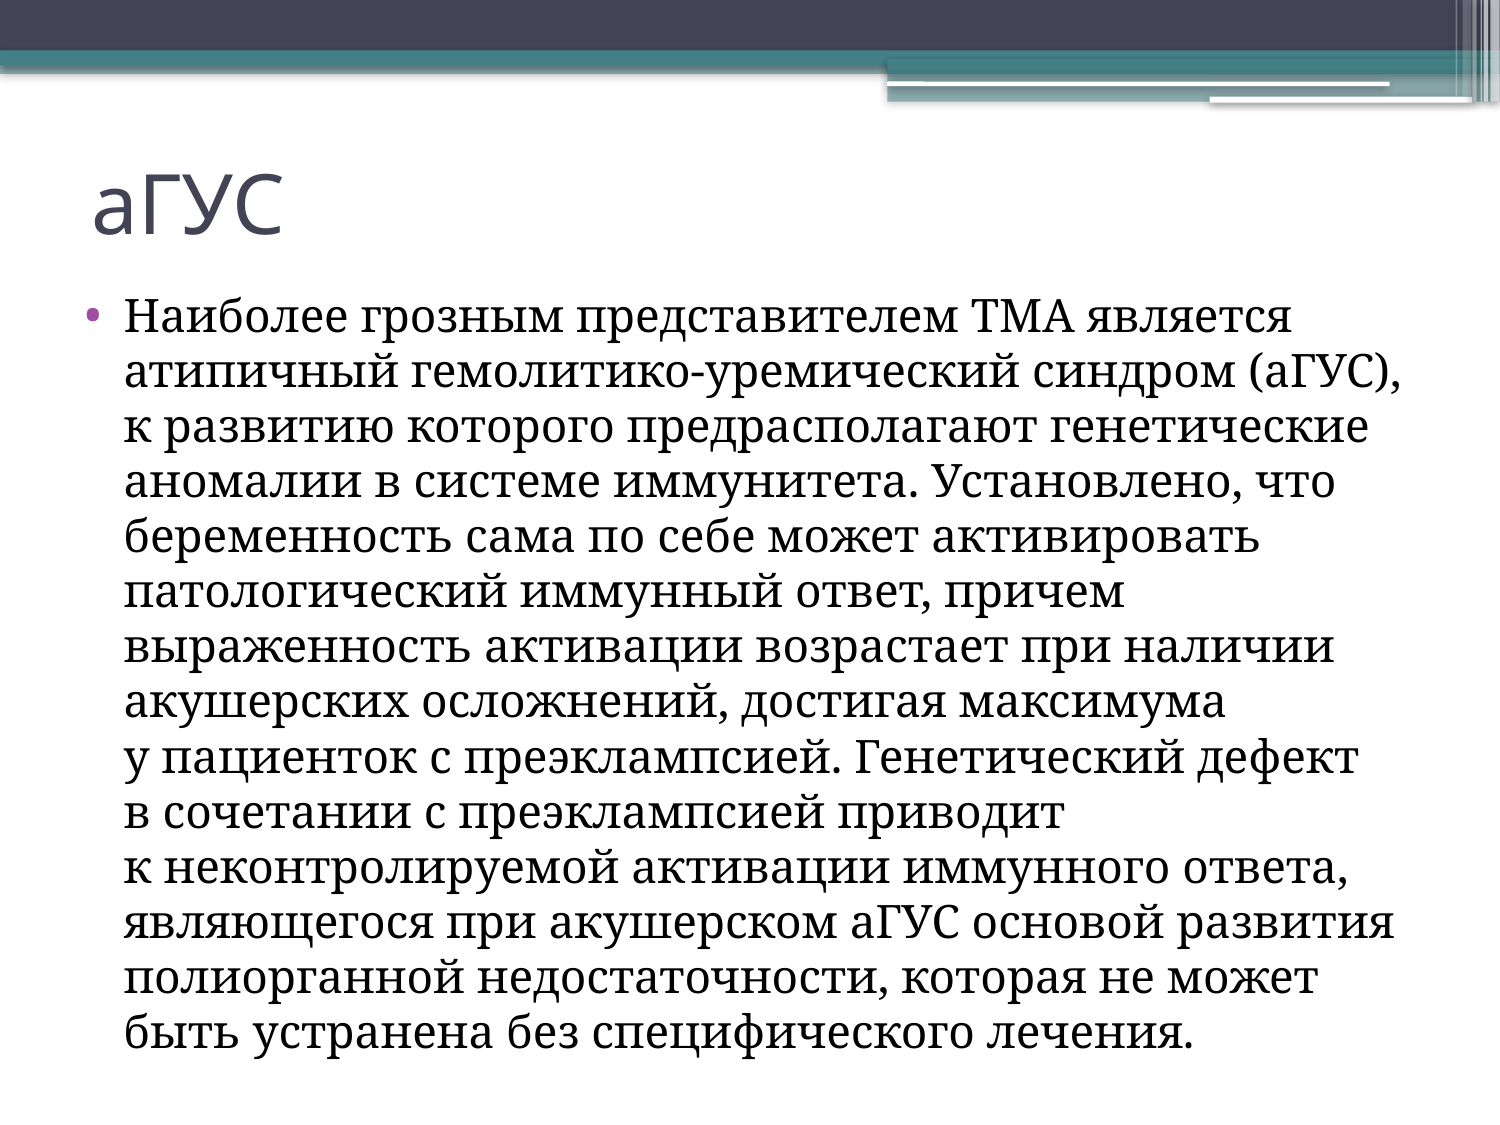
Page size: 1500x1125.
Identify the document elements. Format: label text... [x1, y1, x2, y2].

list Наиболее грозным представителем ТМА является атипичный гемолитико-уремический синдром (аГУС), к развитию которого предрасполагают генетические аномалии в системе иммунитета. Установлено, что беременность сама по себе может активировать патологический иммунный ответ, причем выраженность активации возрастает при наличии акушерских осложнений, достигая максимума у пациенток с преэклампсией. Генетический дефект в сочетании с преэклампсией приводит к неконтролируемой активации иммунного ответа, являющегося при акушерском аГУС основой развития полиорганной недостаточности, которая не может быть устранена без специфического лечения. [53, 278, 1425, 1079]
title аГУС [76, 113, 1427, 289]
